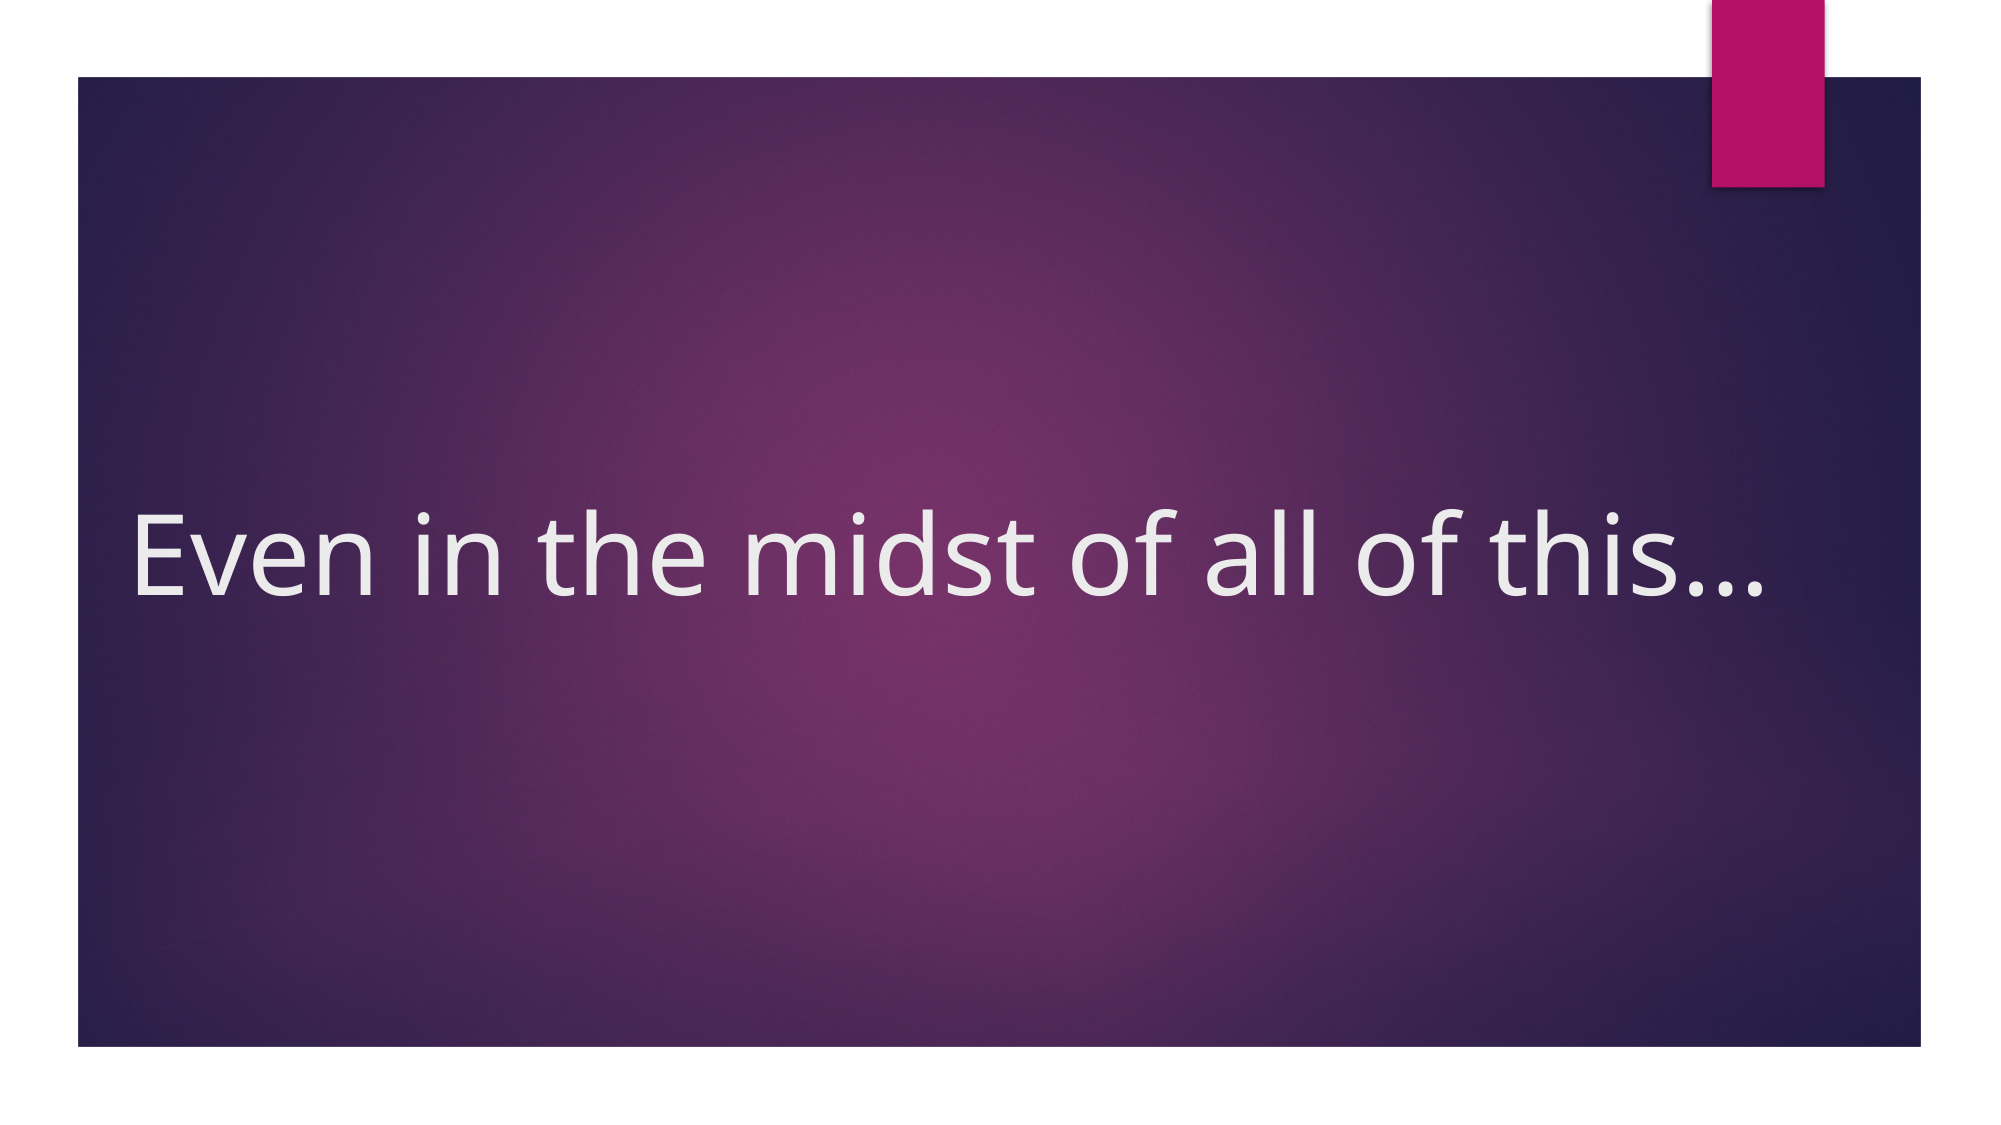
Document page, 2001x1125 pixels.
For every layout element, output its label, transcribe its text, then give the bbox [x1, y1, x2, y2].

title Even in the midst of all of this… [112, 117, 1887, 985]
